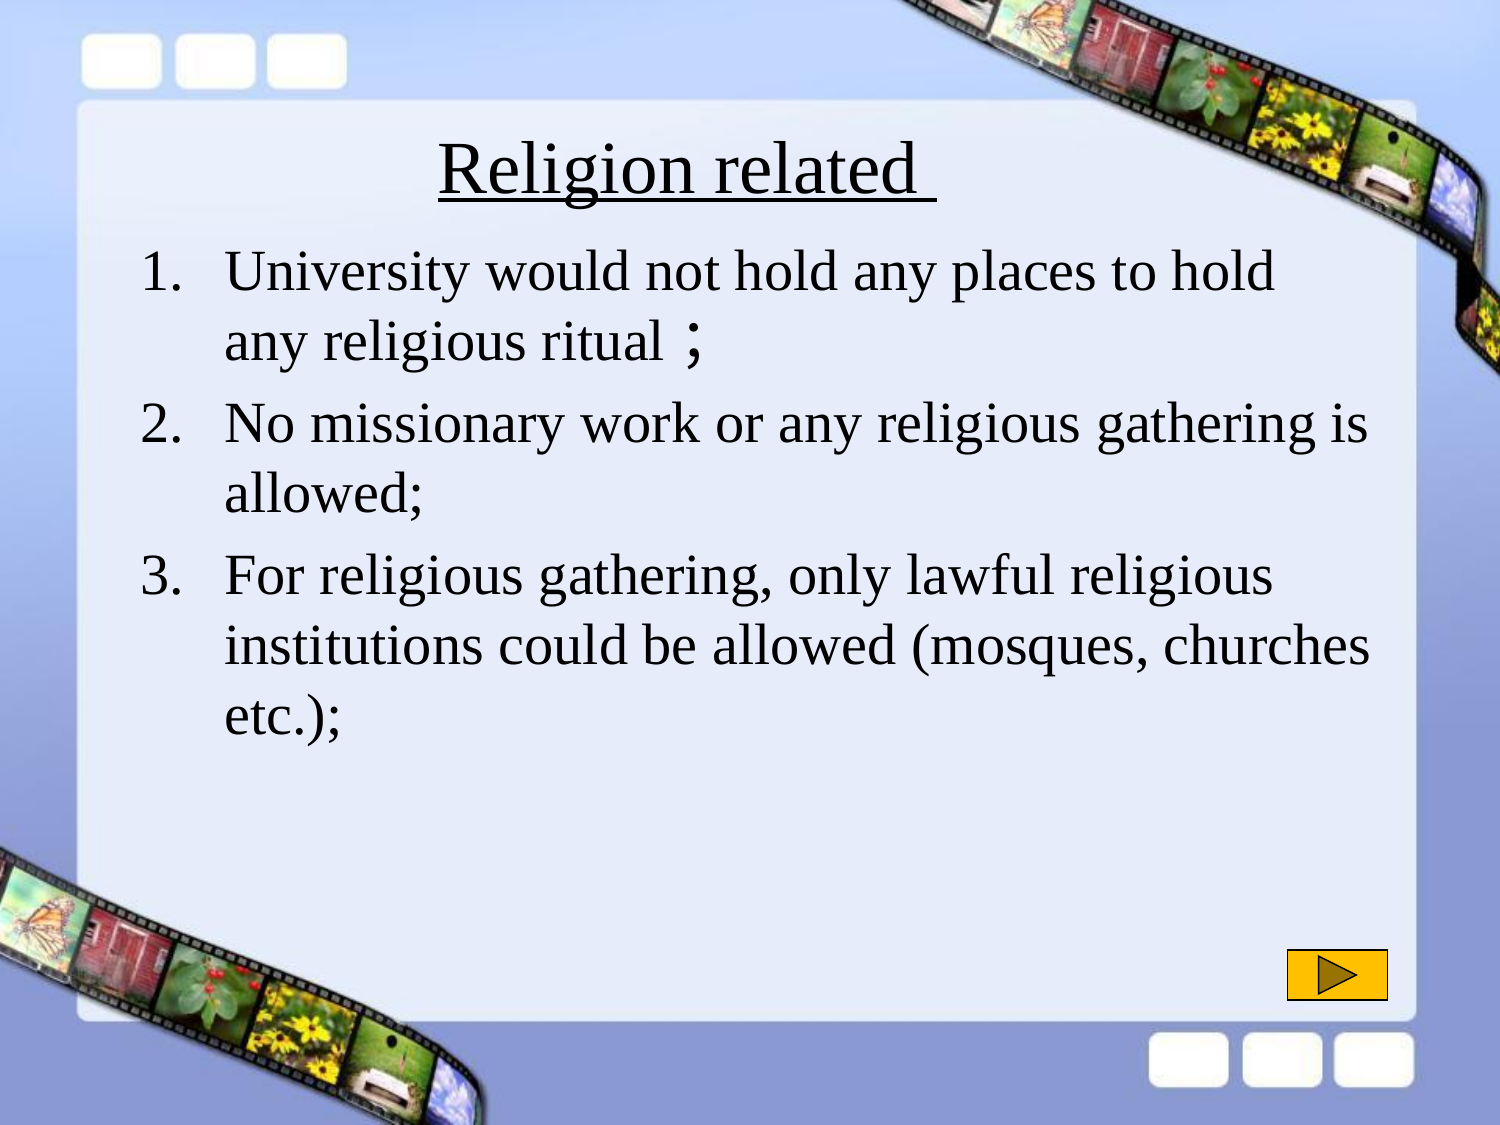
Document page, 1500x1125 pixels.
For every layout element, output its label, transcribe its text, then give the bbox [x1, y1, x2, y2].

picture [0, 0, 1500, 1125]
list University would not hold any places to hold any religious ritual； No missionary work or any religious gathering is allowed; For religious gathering, only lawful religious institutions could be allowed (mosques, churches etc.); [124, 224, 1388, 901]
text_box [1287, 950, 1388, 1001]
title Religion related [49, 174, 1326, 263]
